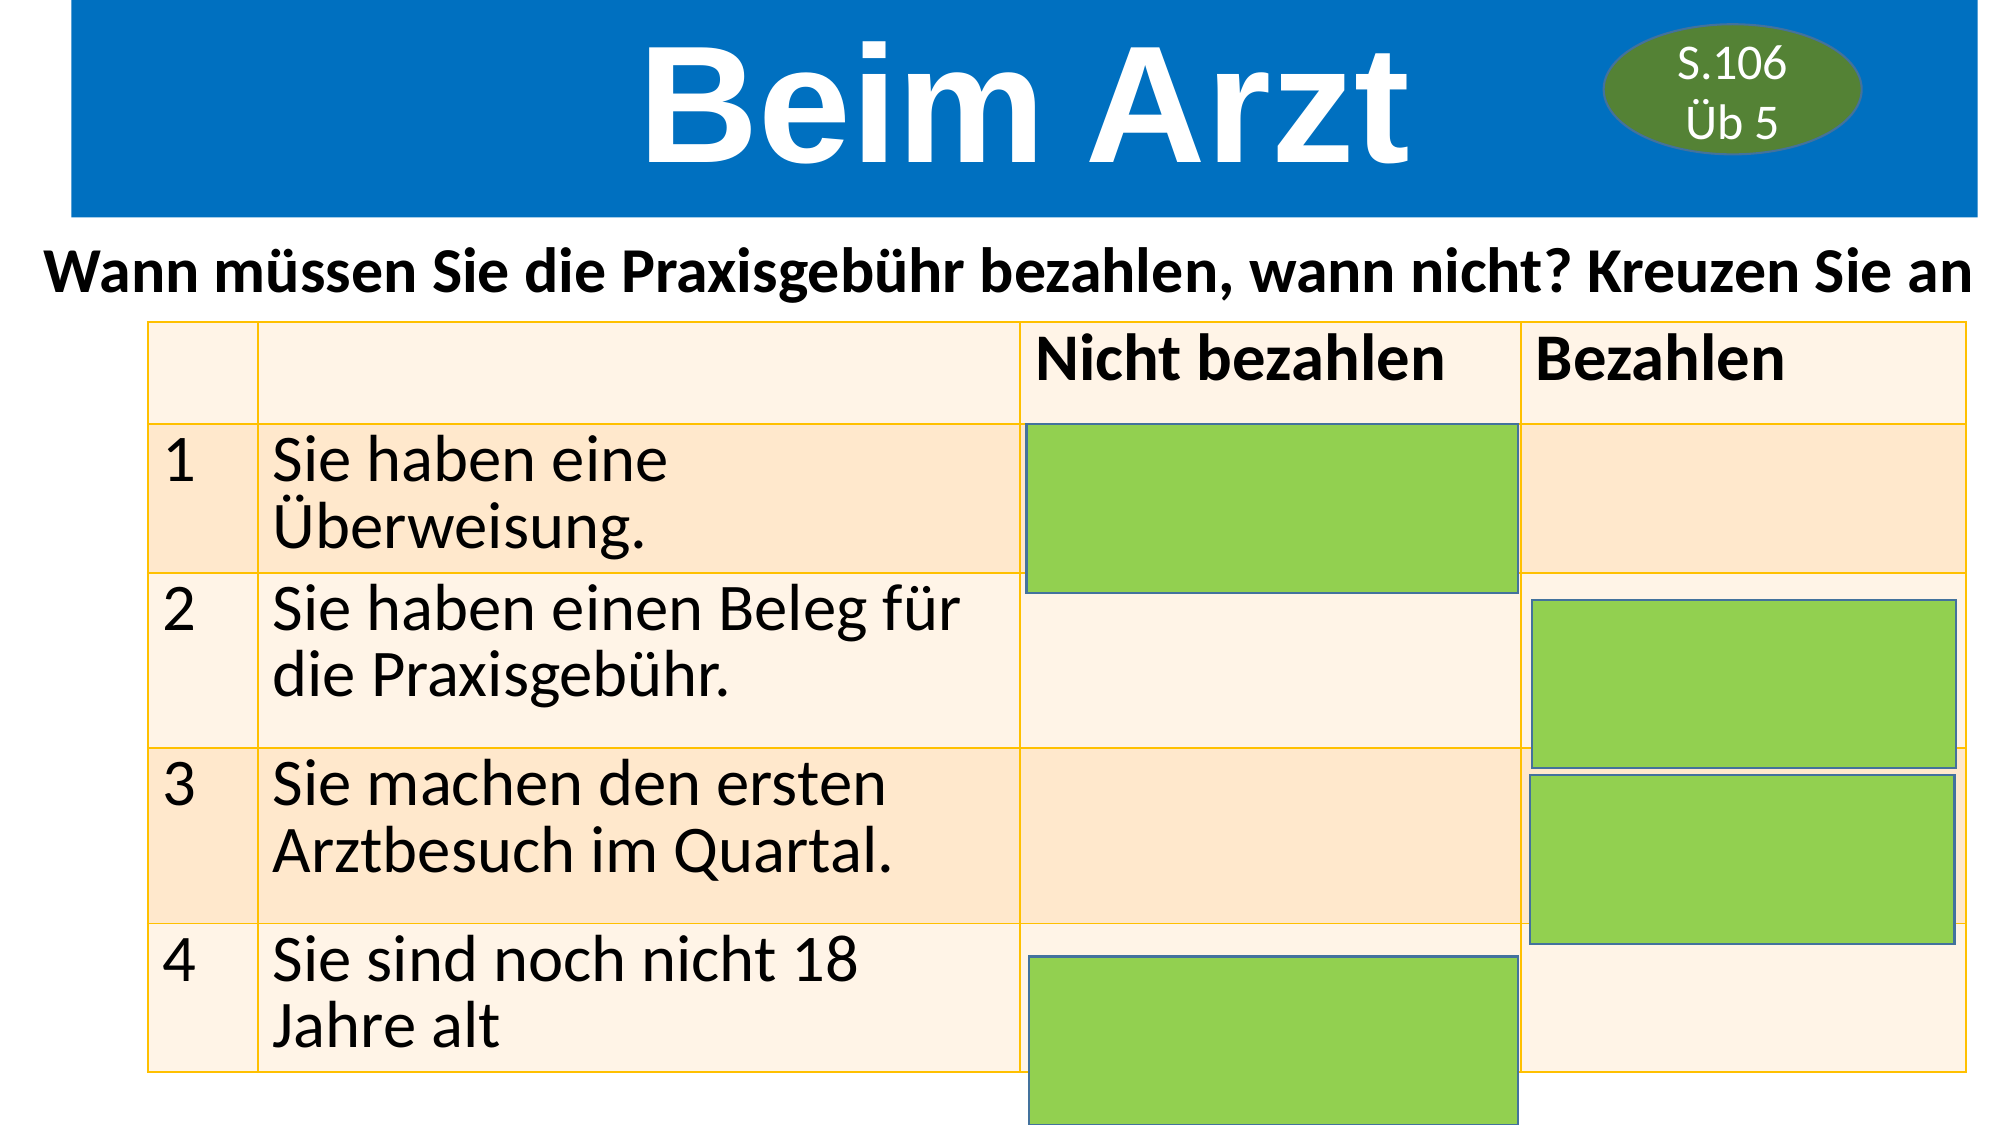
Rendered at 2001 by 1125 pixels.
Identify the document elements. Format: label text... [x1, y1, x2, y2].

table_cell [1522, 425, 1965, 572]
table_cell Sie machen den ersten Arztbesuch im Quartal. [259, 749, 1019, 923]
text_box [1028, 955, 1519, 1125]
table_cell 4 [149, 924, 257, 1071]
table_header [149, 323, 257, 423]
table_cell [1021, 924, 1520, 1071]
table_cell Sie sind noch nicht 18 Jahre alt [259, 924, 1019, 1071]
text_box Wann müssen Sie die Praxisgebühr bezahlen, wann nicht? Kreuzen Sie an [29, 230, 2000, 317]
text_box S.106 Üb 5 [1602, 23, 1863, 156]
table_cell [1522, 749, 1965, 923]
table_cell 1 [149, 425, 257, 572]
table_header [259, 323, 1019, 423]
text_box [1529, 774, 1956, 945]
table_cell [1522, 924, 1965, 1071]
table_header Bezahlen [1522, 323, 1965, 423]
text_box [1025, 423, 1519, 594]
text_box Beim Arzt [71, 0, 1978, 218]
table_cell Sie haben eine Überweisung. [259, 425, 1019, 572]
table_cell 2 [149, 574, 257, 747]
table_cell [1021, 425, 1025, 572]
text_box [1531, 599, 1957, 769]
table_cell Sie haben einen Beleg für die Praxisgebühr. [259, 574, 1019, 747]
table_cell 3 [149, 749, 257, 923]
table_header Nicht bezahlen [1021, 323, 1520, 423]
table_cell [1522, 574, 1965, 747]
table_cell [1021, 749, 1520, 923]
table_cell [1021, 574, 1520, 747]
